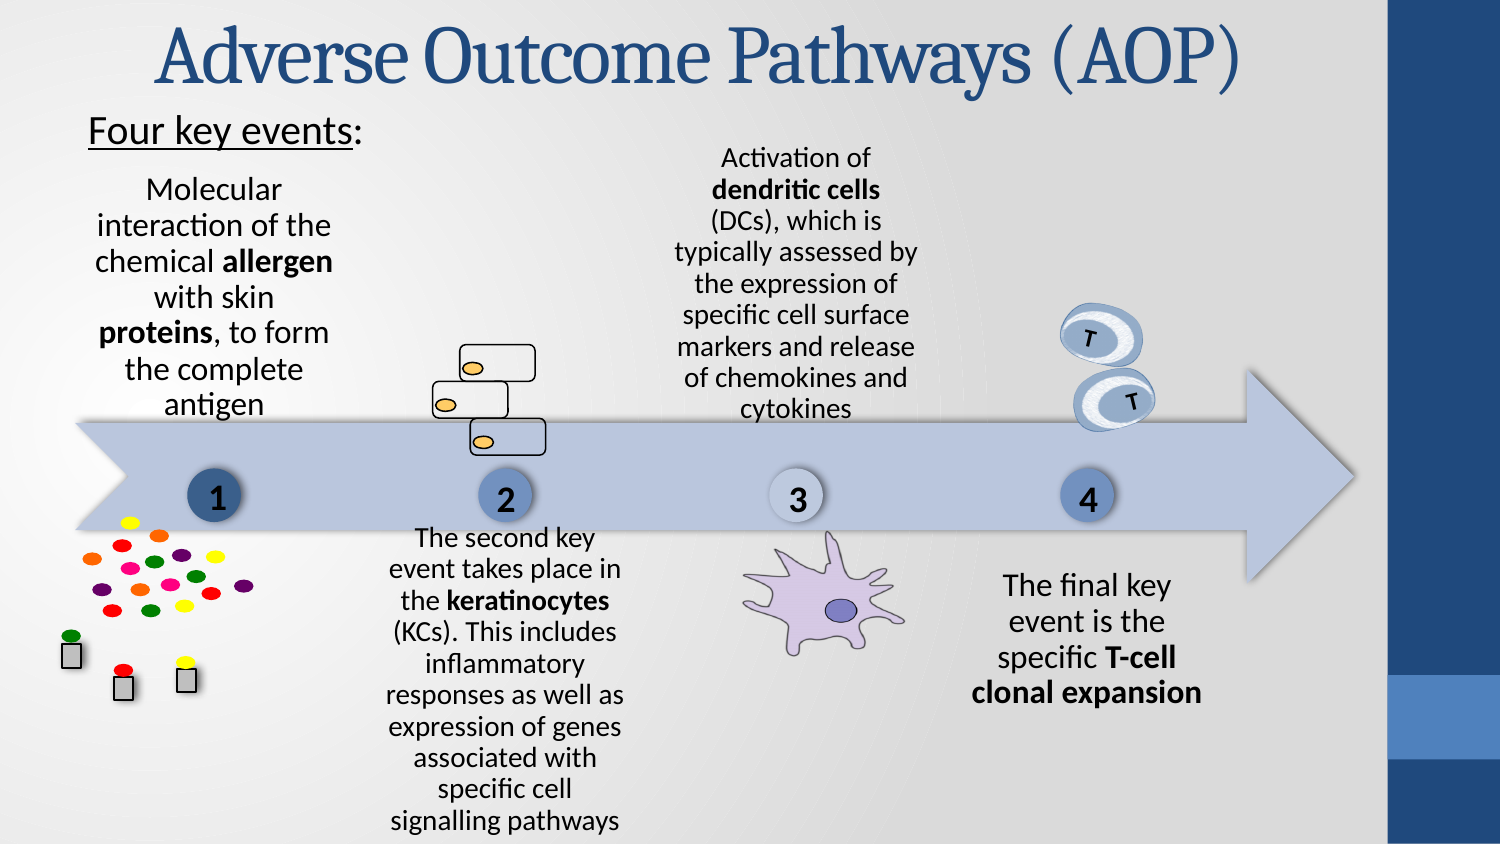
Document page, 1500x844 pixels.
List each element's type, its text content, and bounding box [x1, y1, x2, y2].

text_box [1060, 304, 1156, 430]
picture [740, 530, 906, 657]
text_box Four key events: [54, 80, 379, 161]
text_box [81, 516, 254, 618]
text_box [60, 628, 82, 669]
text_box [113, 663, 134, 701]
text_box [175, 655, 197, 693]
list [74, 226, 1355, 764]
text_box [432, 344, 546, 456]
title Adverse Outcome Pathways (AOP) [75, 0, 1325, 121]
